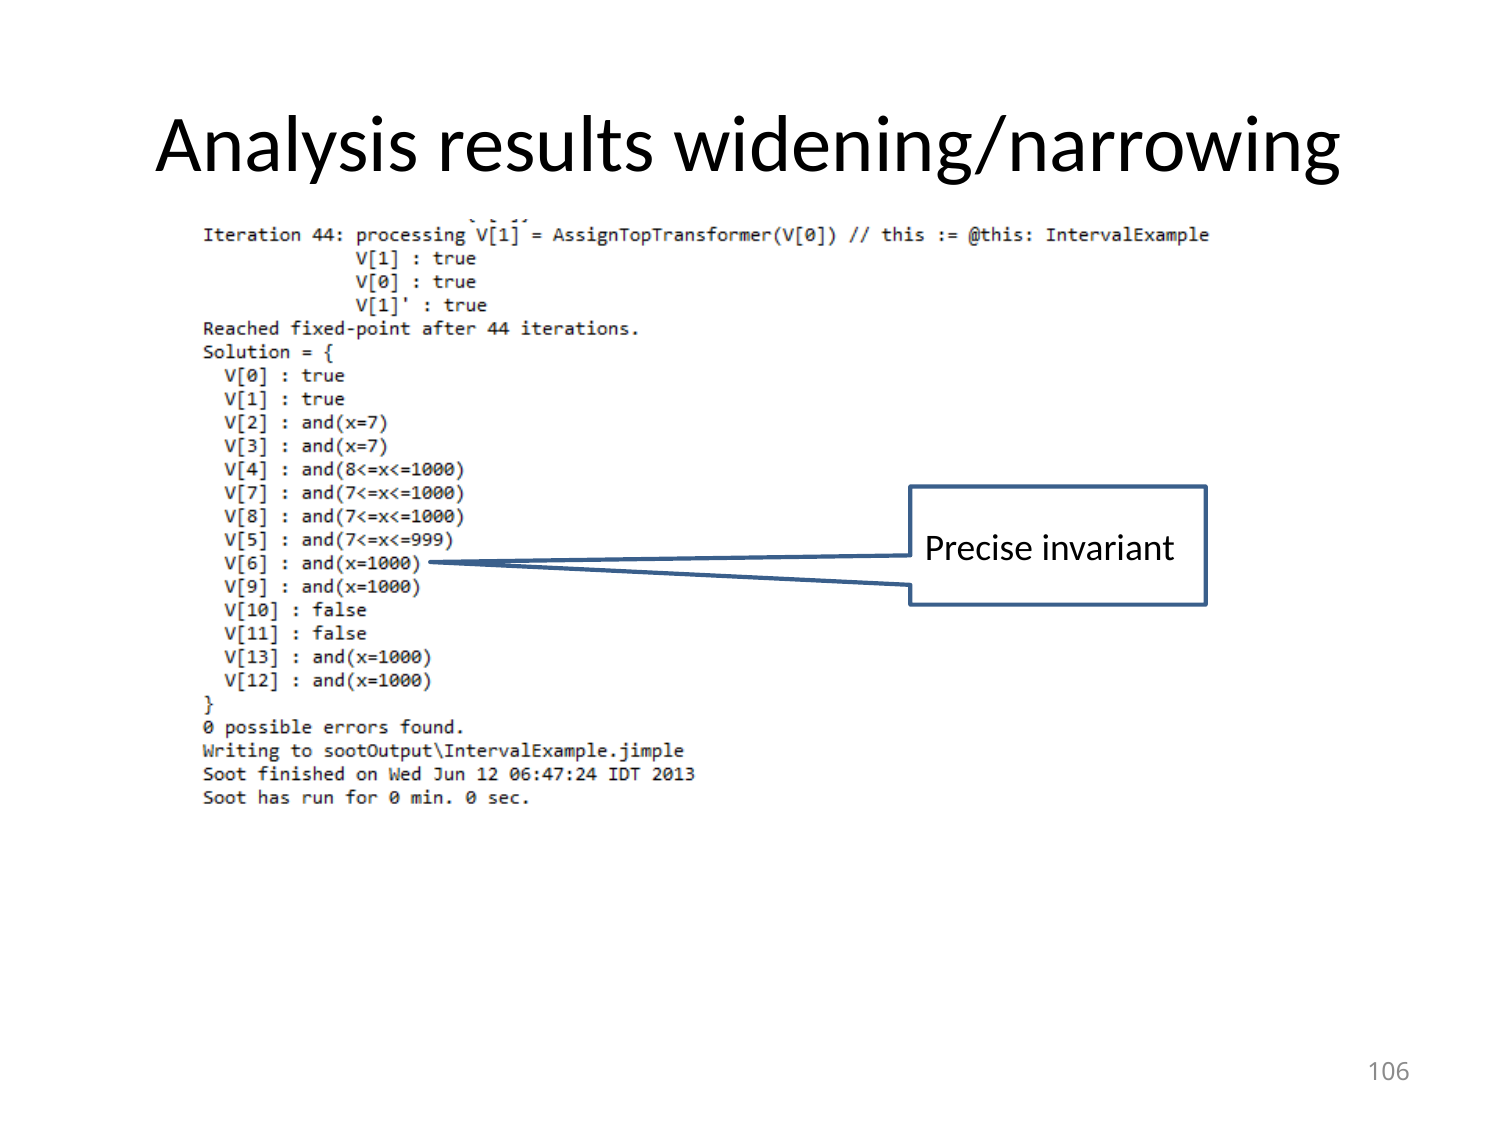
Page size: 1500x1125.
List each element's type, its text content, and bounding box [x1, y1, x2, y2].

slide_number 106 [1074, 1042, 1425, 1103]
title Analysis results widening/narrowing [75, 45, 1425, 233]
picture [194, 219, 1223, 811]
